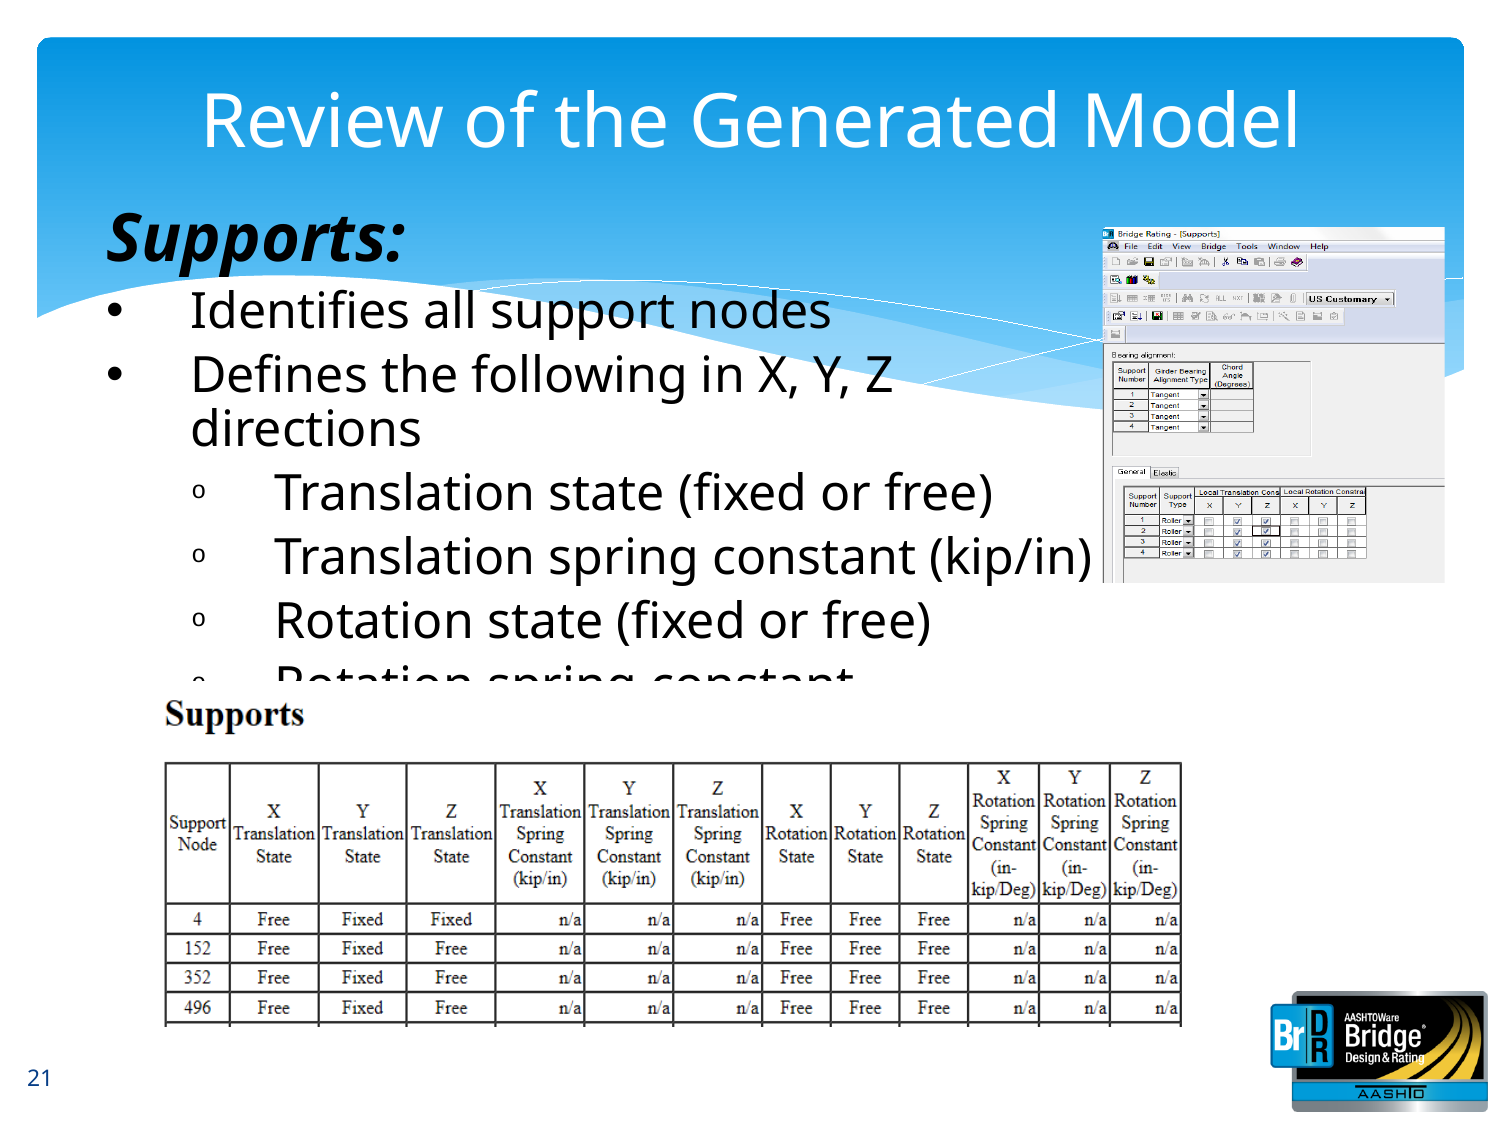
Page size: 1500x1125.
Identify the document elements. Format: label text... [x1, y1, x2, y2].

text_box Supports: Identifies all support nodes Defines the following in X, Y, Z directions Translation state (fixed or free) Translation spring constant (kip/in) Rotation state (fixed or free) Rotation spring constant (in-kip/Deg) [91, 225, 1121, 688]
slide_number 21 [12, 1049, 203, 1110]
picture [158, 680, 1195, 1027]
picture [1102, 226, 1445, 584]
picture [1270, 991, 1488, 1112]
title Review of the Generated Model [38, 75, 1464, 225]
